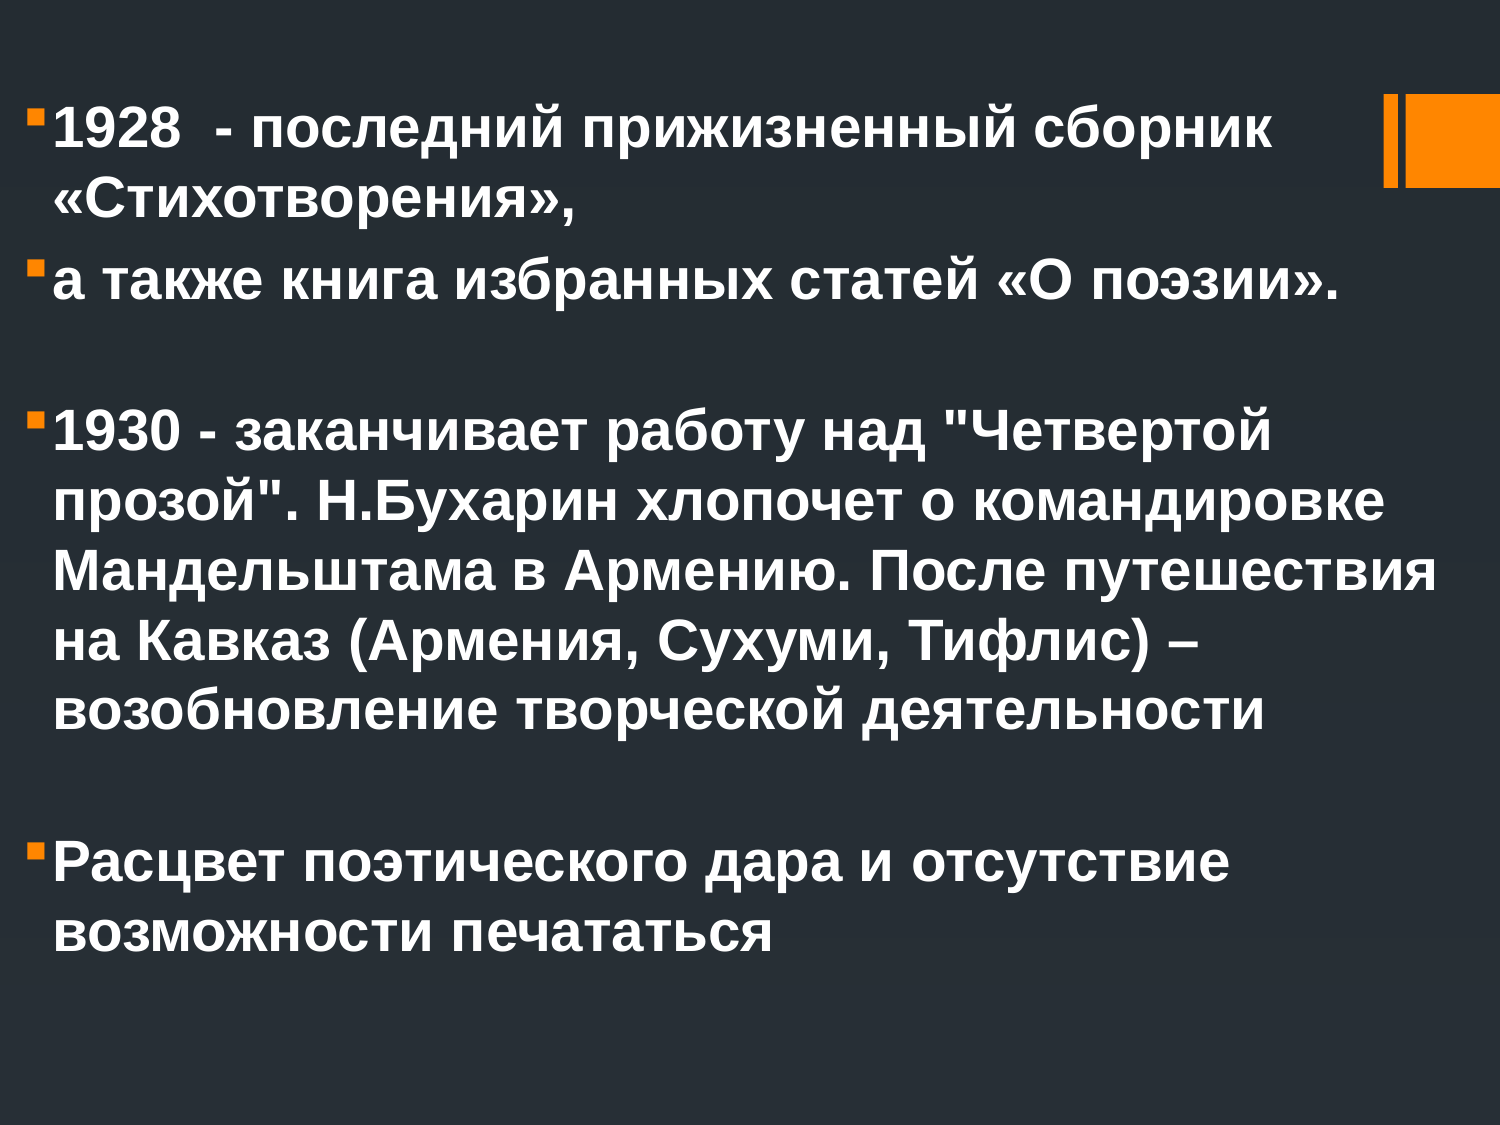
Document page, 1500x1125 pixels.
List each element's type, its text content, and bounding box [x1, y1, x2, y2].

list 1928 - последний прижизненный сборник «Стихотворения», а также книга избранных статей «О поэзии». 1930 - заканчивает работу над "Четвертой прозой". Н.Бухарин хлопочет о командировке Мандельштама в Армению. После путешествия на Кавказ (Армения, Сухуми, Тифлис) – возобновление творческой деятельности Расцвет поэтического дара и отсутствие возможности печататься [0, 82, 1500, 1005]
